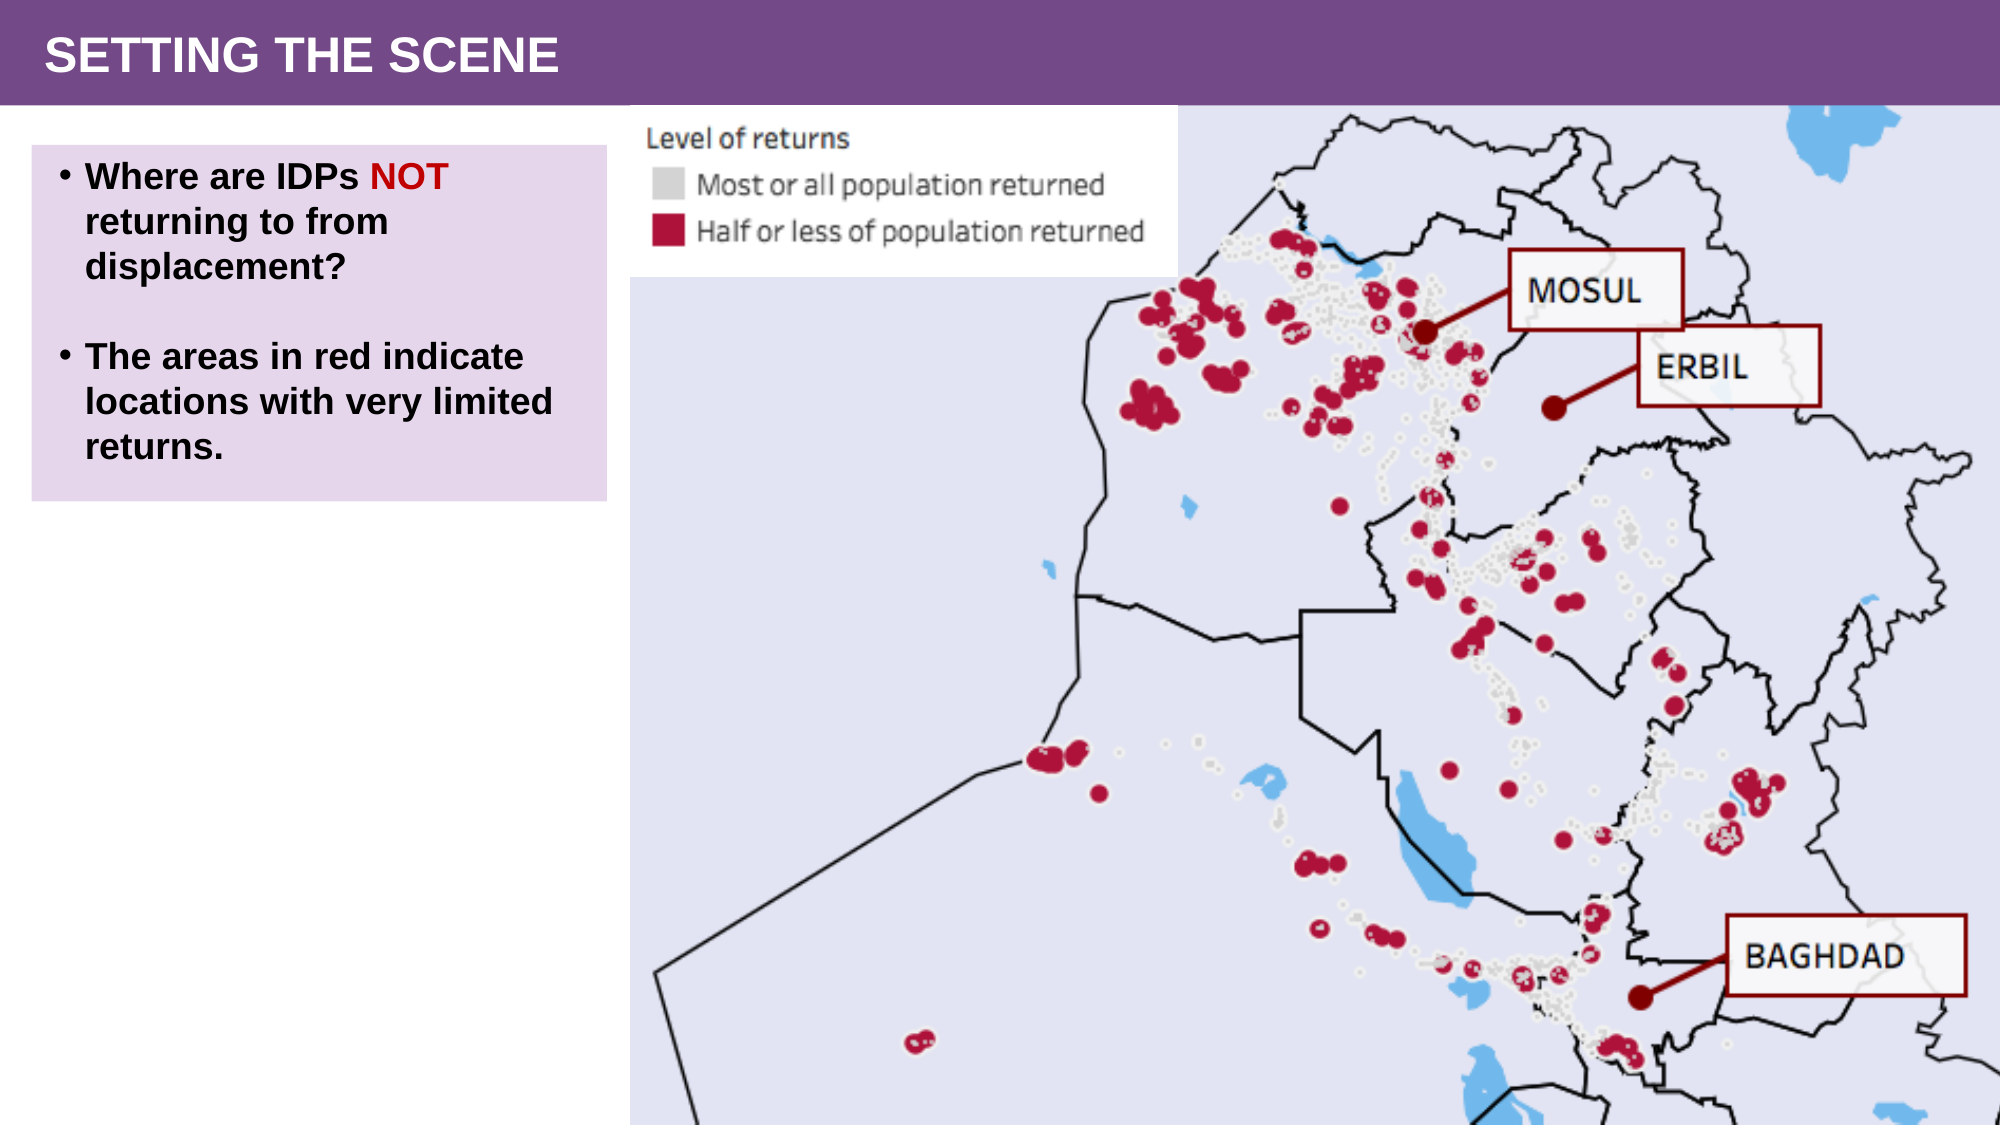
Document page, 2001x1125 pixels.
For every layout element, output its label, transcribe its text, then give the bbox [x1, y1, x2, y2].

picture [629, 96, 2000, 1125]
text_box SETTING THE SCENE [0, 0, 2000, 106]
text_box Where are IDPs NOT returning to from displacement? The areas in red indicate locations with very limited returns. [31, 144, 608, 502]
